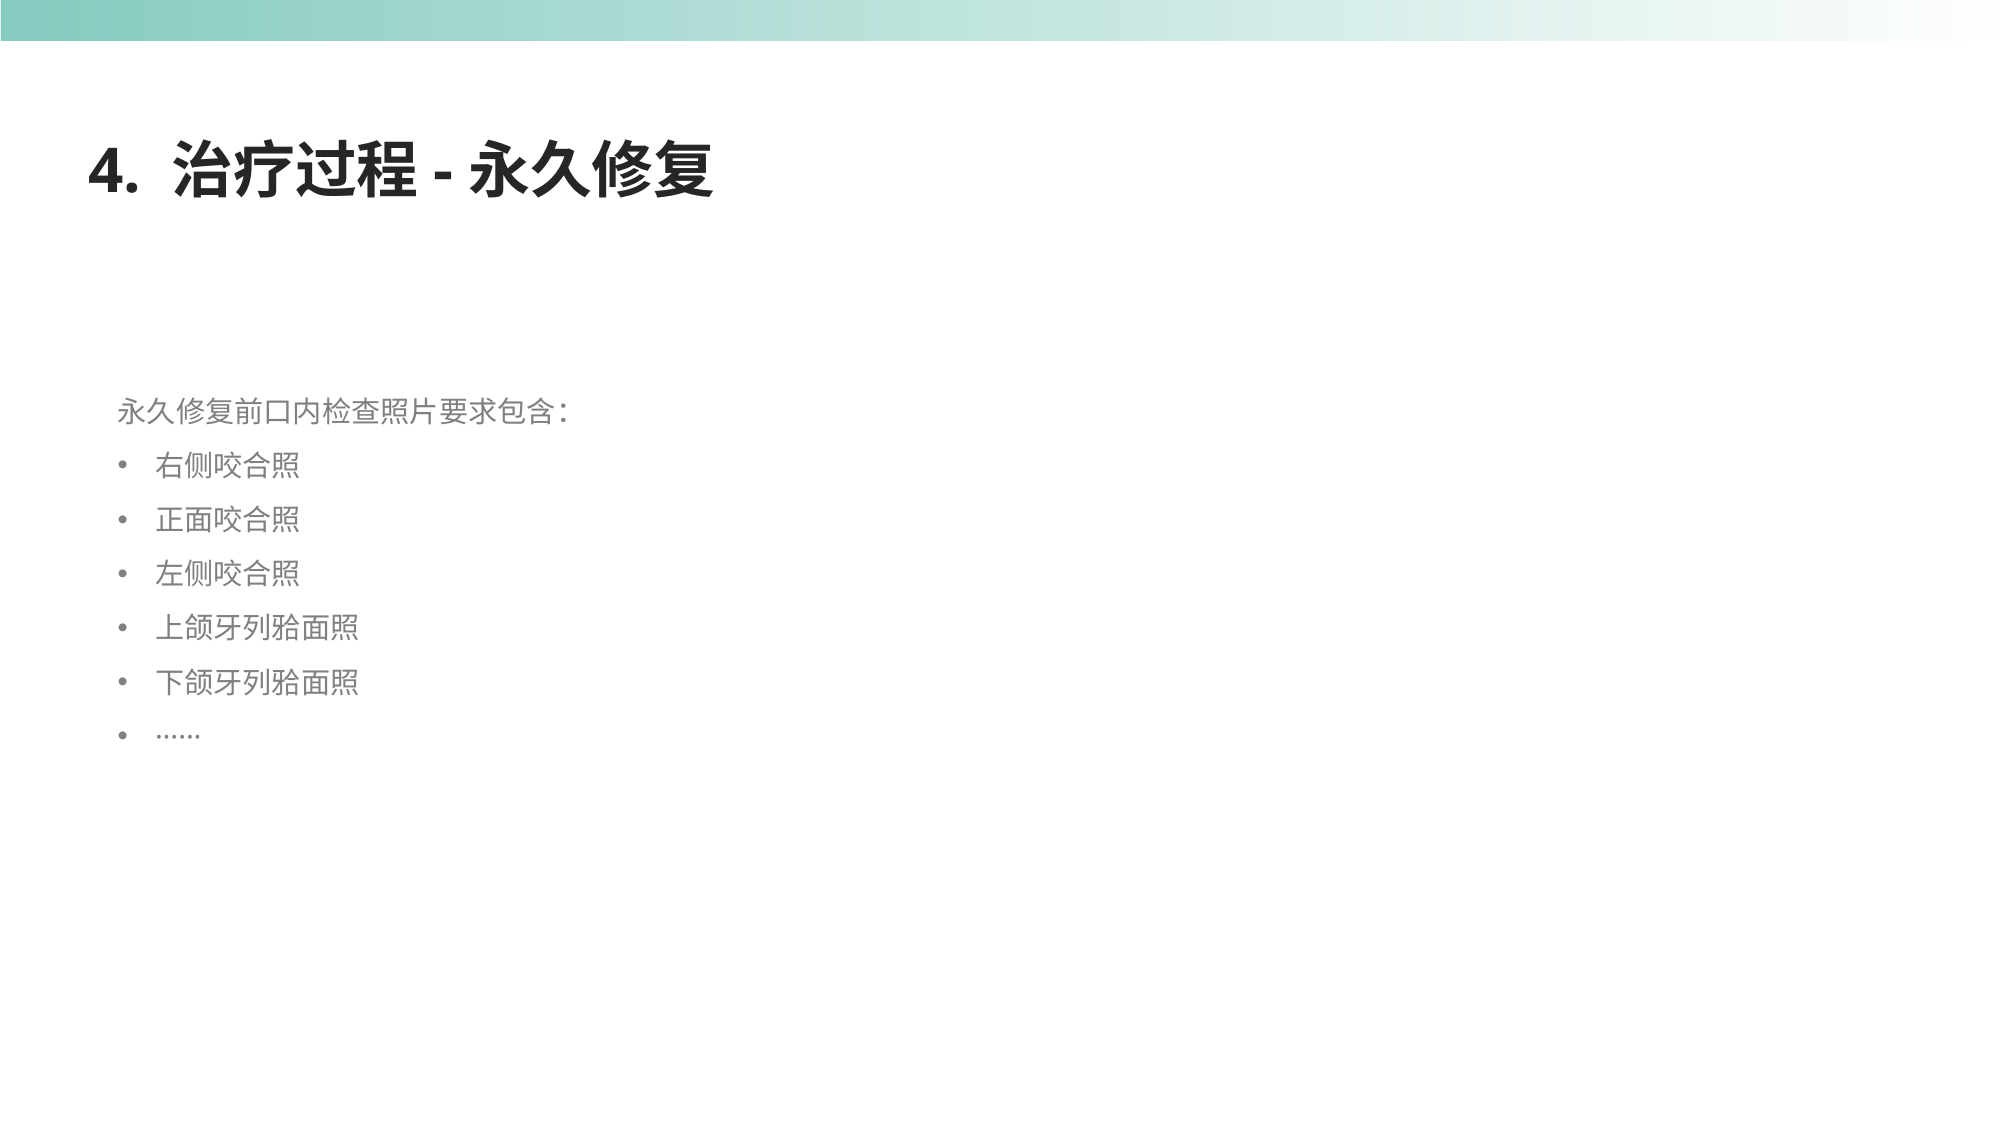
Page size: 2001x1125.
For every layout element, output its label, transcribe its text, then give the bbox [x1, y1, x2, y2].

text_box 永久修复前口内检查照片要求包含： 右侧咬合照 正面咬合照 左侧咬合照 上颌牙列𬌗面照 下颌牙列𬌗面照 ······ [102, 366, 628, 759]
picture [0, 0, 2000, 41]
text_box 4. 治疗过程-永久修复 [88, 125, 716, 212]
